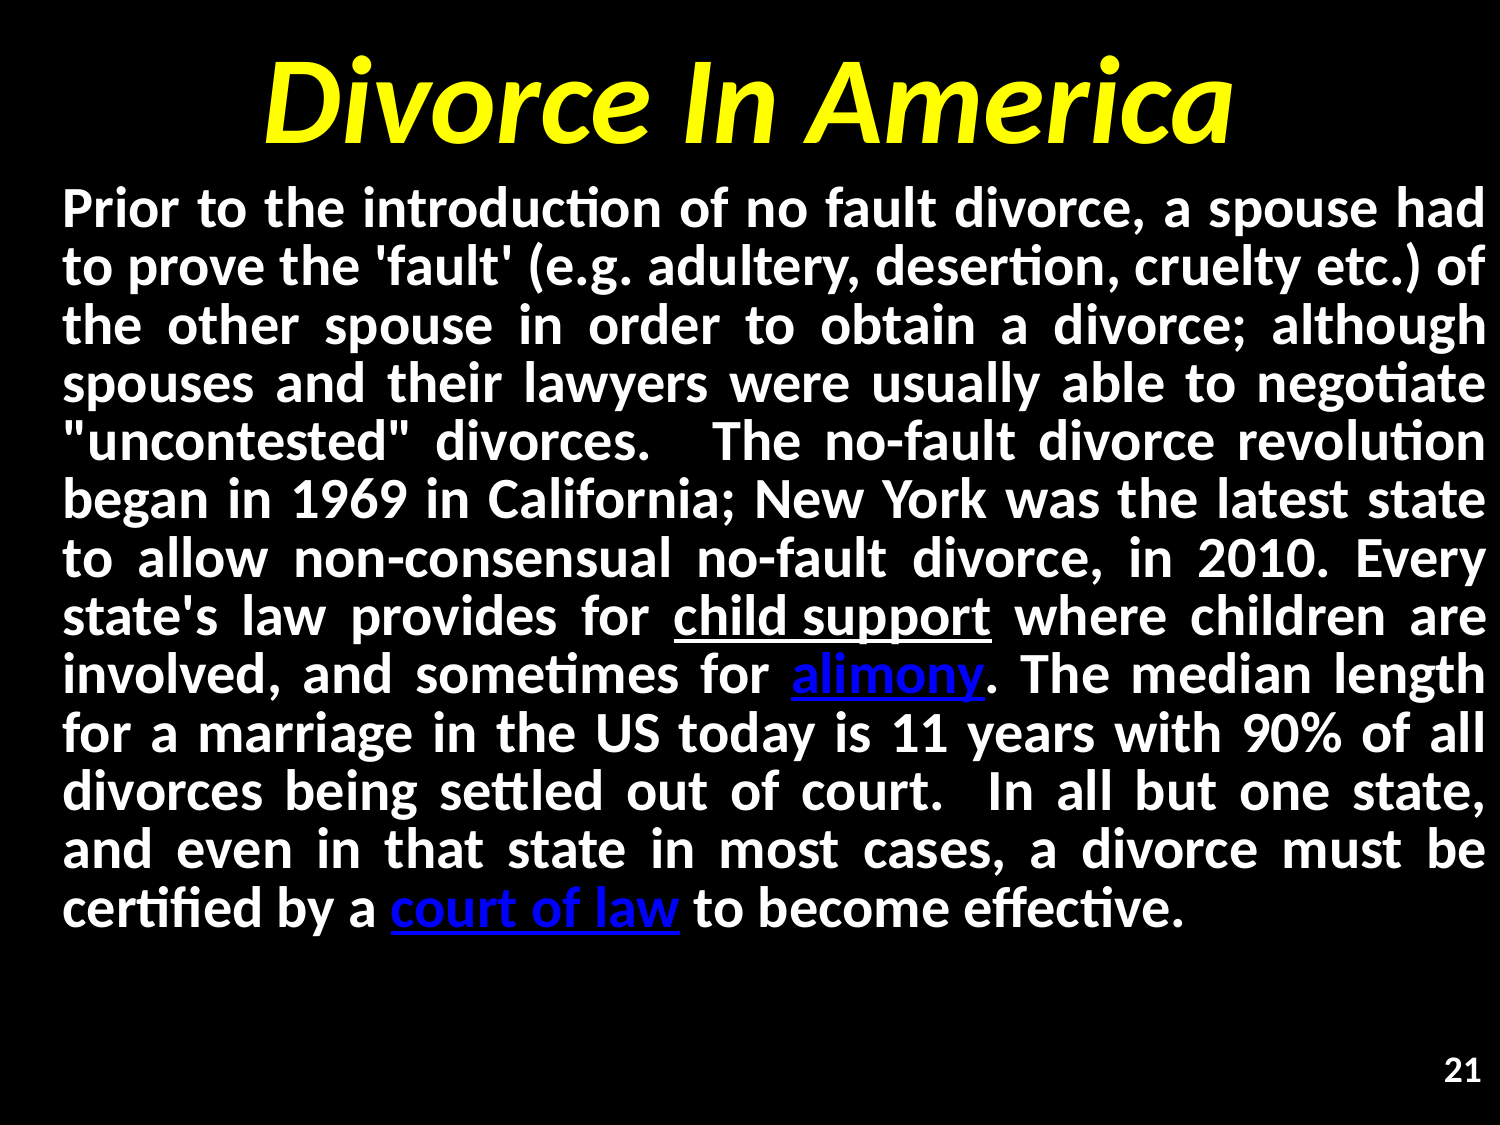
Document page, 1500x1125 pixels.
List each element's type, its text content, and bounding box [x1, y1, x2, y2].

table_header [50, 125, 1500, 178]
table_cell Prior to the introduction of no fault divorce, a spouse had to prove the 'fault' (e.g. adultery, desertion, cruelty etc.) of the other spouse in order to obtain a divorce; although spouses and their lawyers were usually able to negotiate "uncontested" divorces. The no-fault divorce revolution began in 1969 in California; New York was the latest state to allow non-consensual no-fault divorce, in 2010. Every state's law provides for child support where children are involved, and sometimes for alimony. The median length for a marriage in the US today is 11 years with 90% of all divorces being settled out of court. In all but one state, and even in that state in most cases, a divorce must be certified by a court of law to become effective. [50, 178, 1500, 1125]
title Divorce In America [75, 0, 1425, 125]
